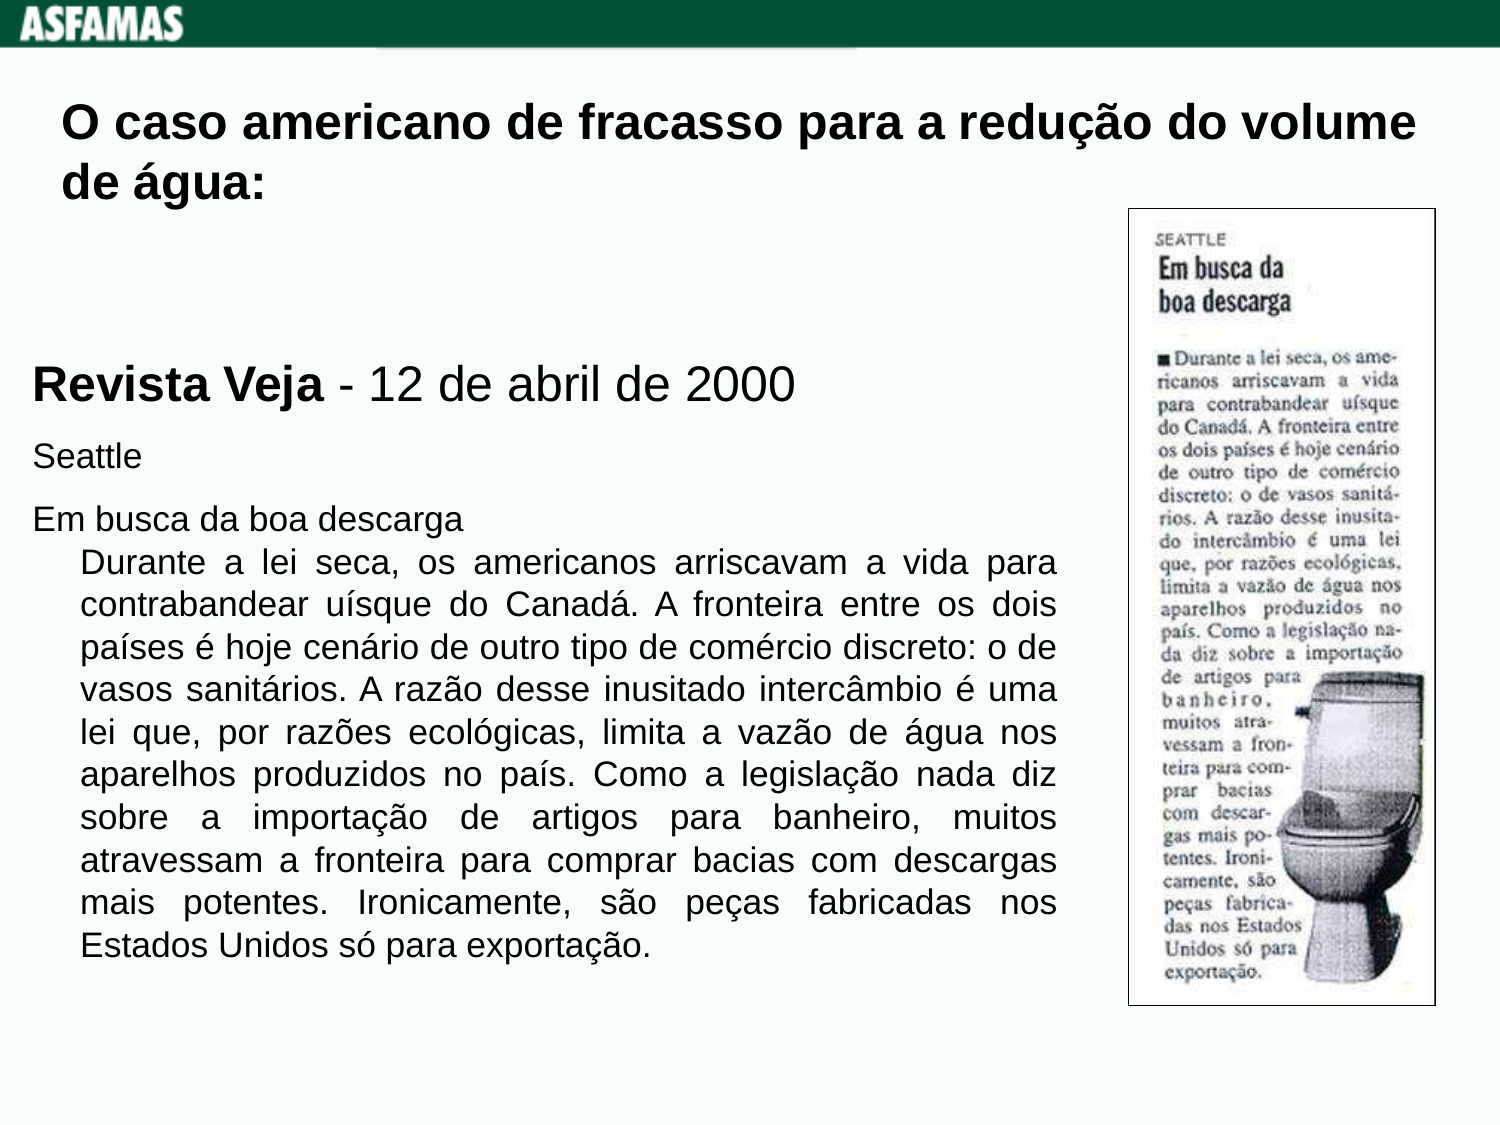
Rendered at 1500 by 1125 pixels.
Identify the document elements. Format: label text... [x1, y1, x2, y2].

picture [1127, 207, 1436, 1007]
picture [0, 0, 1500, 50]
text_box O caso americano de fracasso para a redução do volume de água: [17, 82, 1436, 218]
text_box Revista Veja - 12 de abril de 2000 Seattle Em busca da boa descarga Durante a lei seca, os americanos arriscavam a vida para contrabandear uísque do Canadá. A fronteira entre os dois países é hoje cenário de outro tipo de comércio discreto: o de vasos sanitários. A razão desse inusitado intercâmbio é uma lei que, por razões ecológicas, limita a vazão de água nos aparelhos produzidos no país. Como a legislação nada diz sobre a importação de artigos para banheiro, muitos atravessam a fronteira para comprar bacias com descargas mais potentes. Ironicamente, são peças fabricadas nos Estados Unidos só para exportação. [17, 313, 1073, 972]
